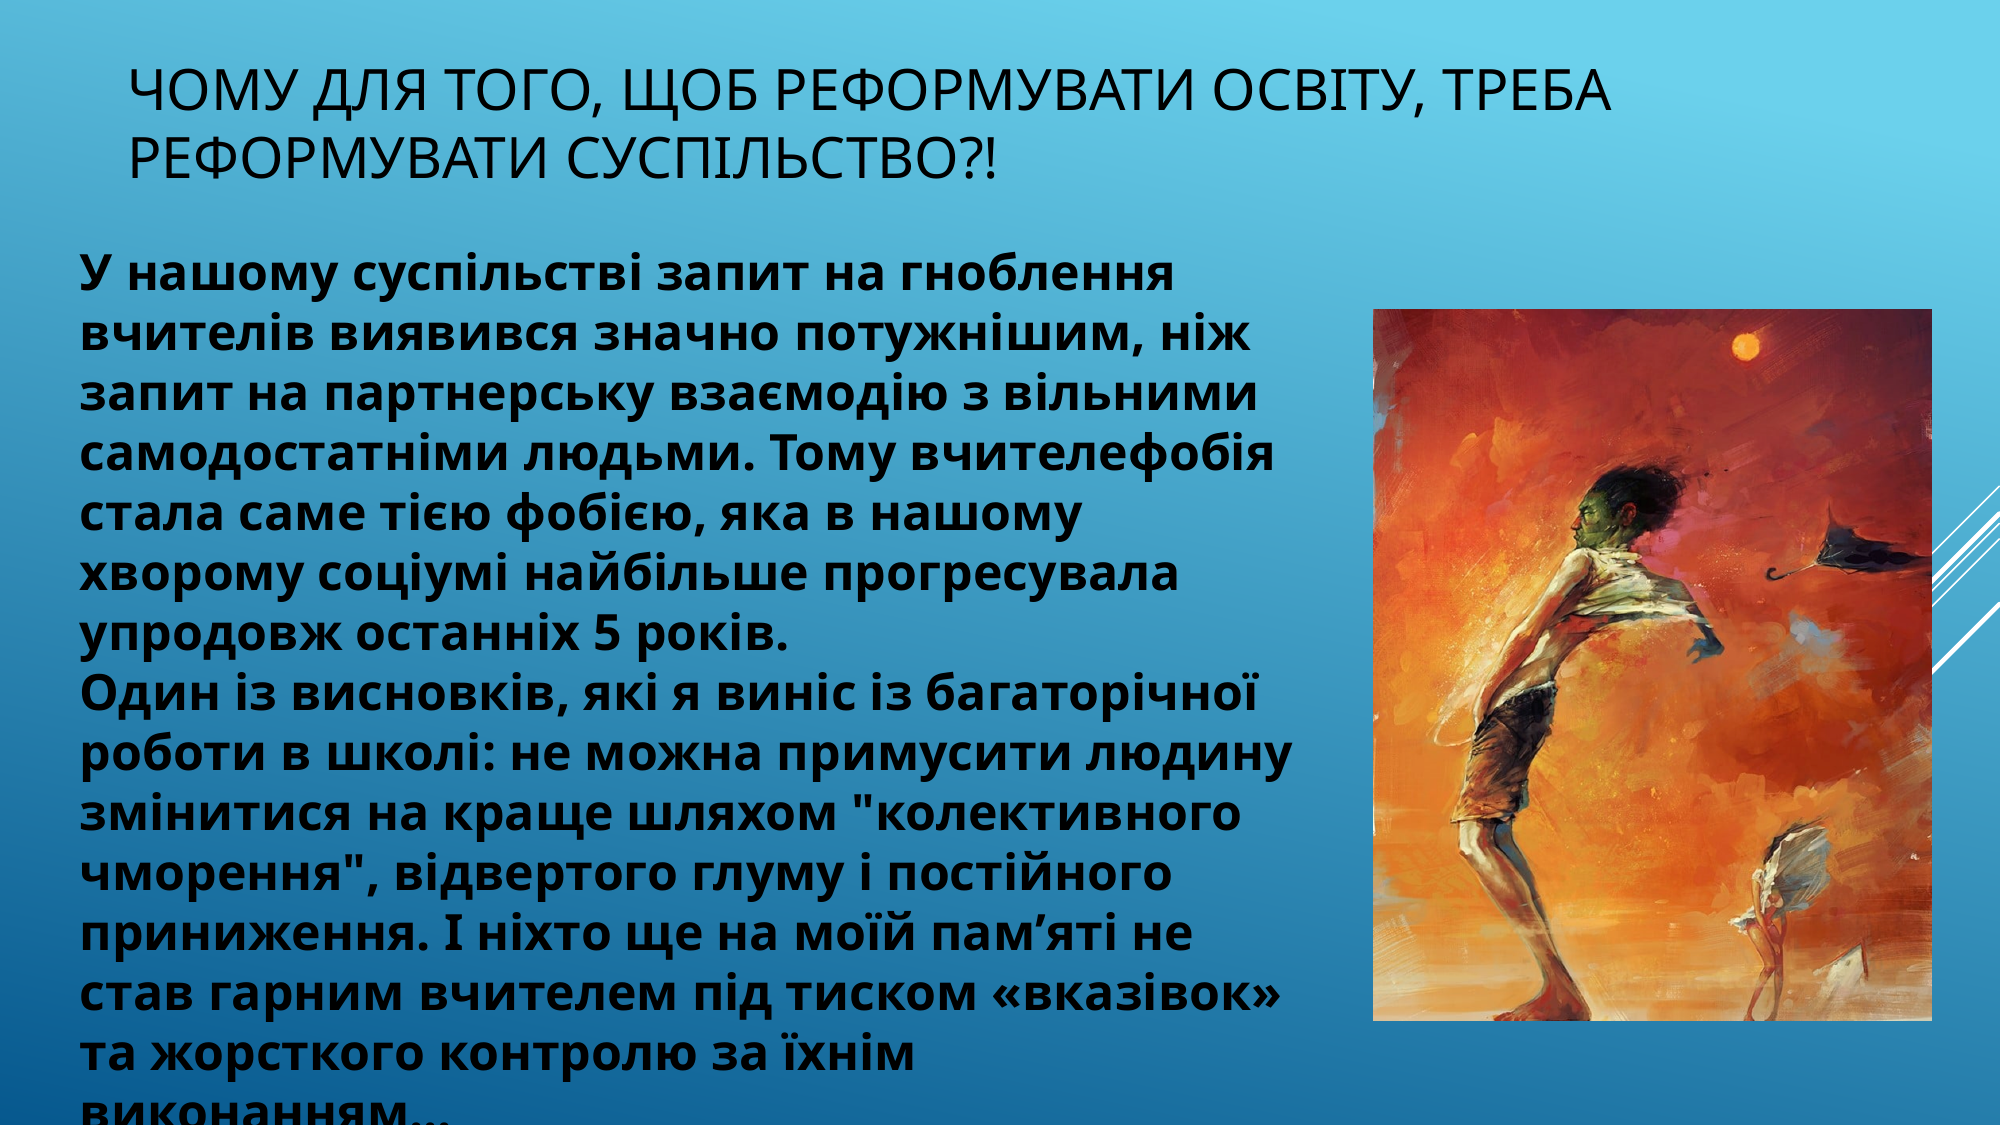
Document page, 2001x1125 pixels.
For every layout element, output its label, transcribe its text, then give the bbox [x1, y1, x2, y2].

text_box У нашому суспільстві запит на гноблення вчителів виявився значно потужнішим, ніж запит на партнерську взаємодію з вільними самодостатніми людьми. Тому вчителефобія стала саме тією фобією, яка в нашому хворому соціумі найбільше прогресувала упродовж останніх 5 років. Один із висновків, які я виніс із багаторічної роботи в школі: не можна примусити людину змінитися на краще шляхом "колективного чморення", відвертого глуму і постійного приниження. І ніхто ще на моїй пам’яті не став гарним вчителем під тиском «вказівок» та жорсткого контролю за їхнім виконанням... [64, 233, 1310, 1125]
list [1372, 309, 1932, 1022]
title Чому для того, щоб реформувати освіту, треба реформувати суспільство?! [112, 44, 1892, 198]
